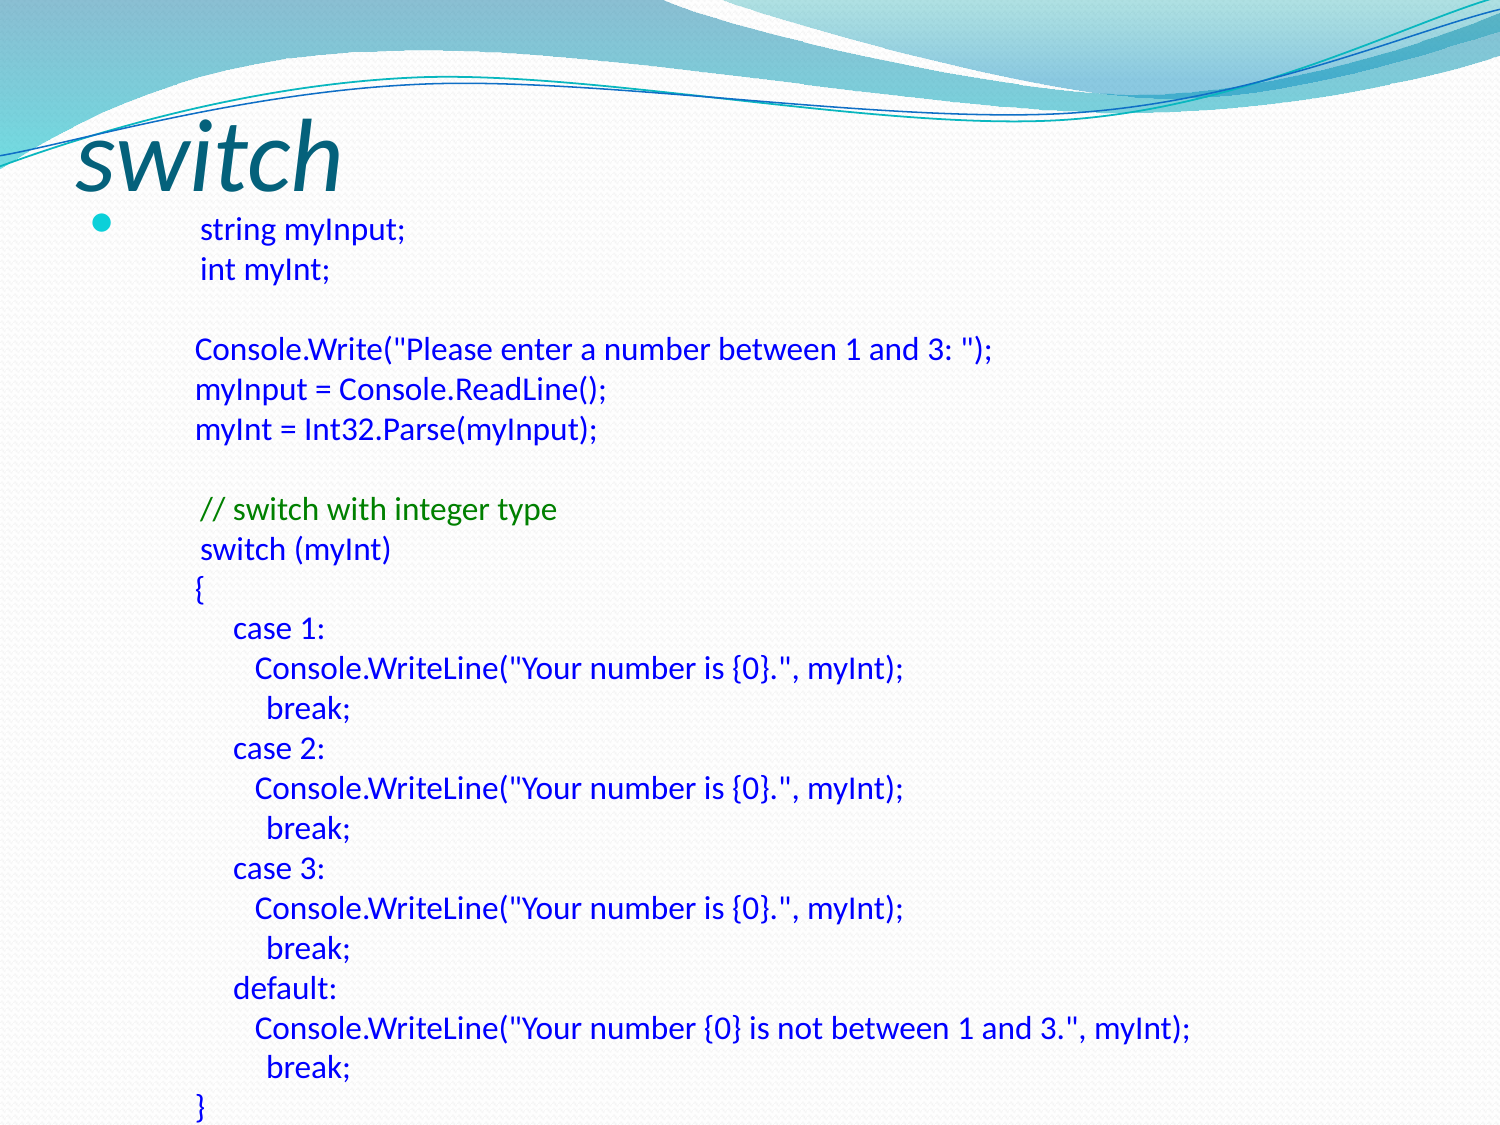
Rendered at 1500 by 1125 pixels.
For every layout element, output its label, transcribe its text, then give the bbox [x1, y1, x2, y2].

list string myInput; int myInt; Console.Write("Please enter a number between 1 and 3: "); myInput = Console.ReadLine(); myInt = Int32.Parse(myInput); // switch with integer type switch (myInt) { case 1: Console.WriteLine("Your number is {0}.", myInt); break; case 2: Console.WriteLine("Your number is {0}.", myInt); break; case 3: Console.WriteLine("Your number is {0}.", myInt); break; default: Console.WriteLine("Your number {0} is not between 1 and 3.", myInt); break; } [75, 200, 1425, 920]
title switch [75, 24, 1425, 200]
